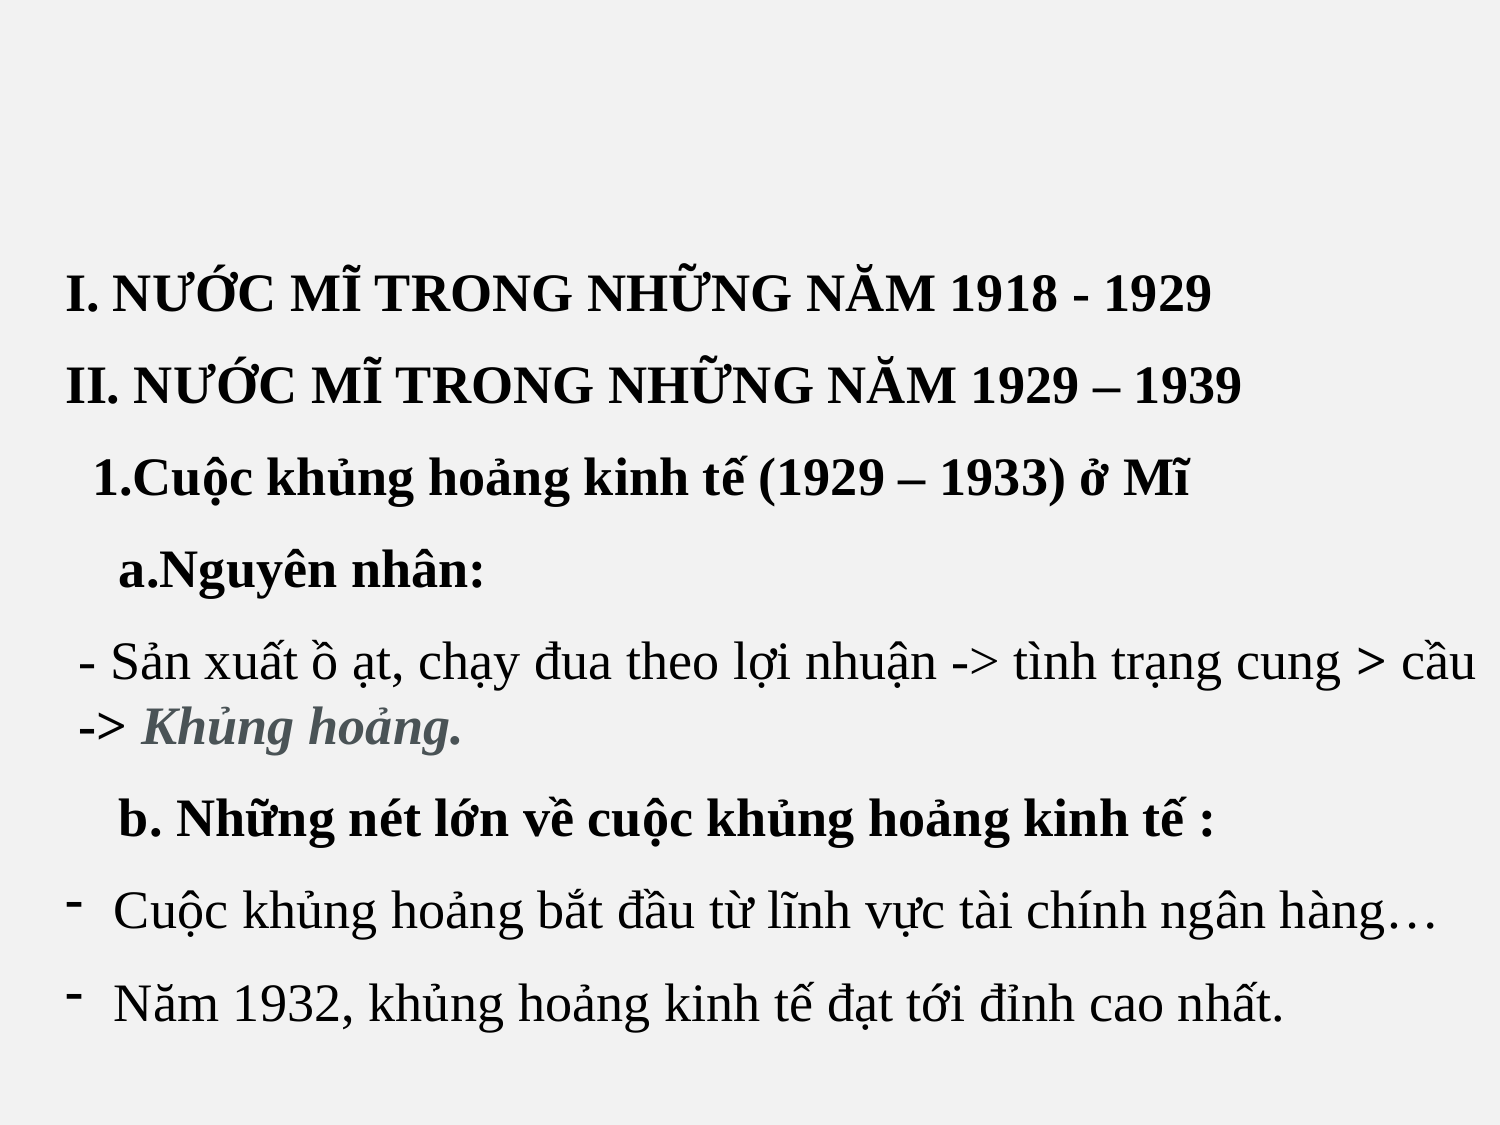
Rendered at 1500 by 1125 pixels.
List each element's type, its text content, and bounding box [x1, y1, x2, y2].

text_box I. NƯỚC MĨ TRONG NHỮNG NĂM 1918 - 1929 II. NƯỚC MĨ TRONG NHỮNG NĂM 1929 – 1939 1.Cuộc khủng hoảng kinh tế (1929 – 1933) ở Mĩ a.Nguyên nhân: - Sản xuất ồ ạt, chạy đua theo lợi nhuận -> tình trạng cung > cầu -> Khủng hoảng. b. Những nét lớn về cuộc khủng hoảng kinh tế : Cuộc khủng hoảng bắt đầu từ lĩnh vực tài chính ngân hàng… Năm 1932, khủng hoảng kinh tế đạt tới đỉnh cao nhất. [50, 249, 1500, 1125]
